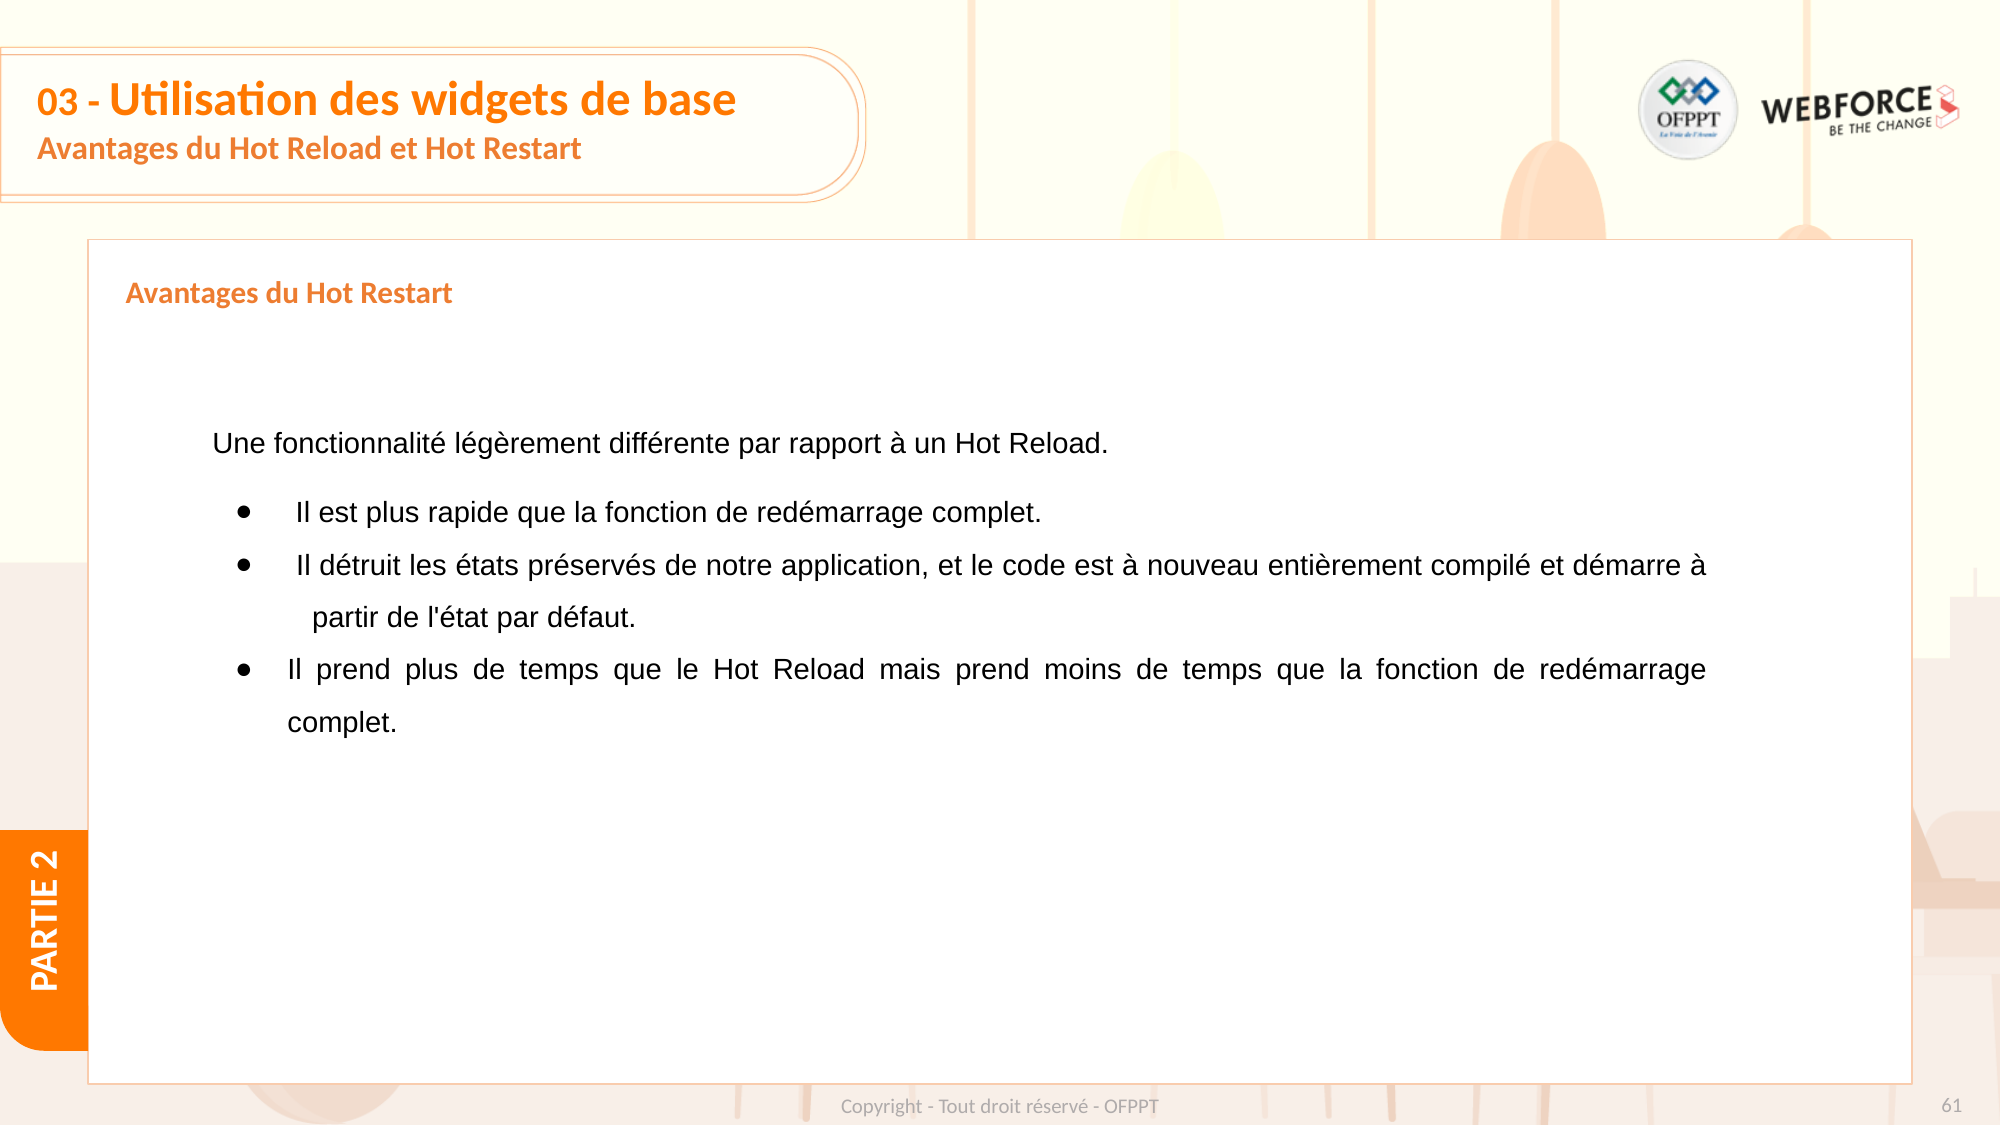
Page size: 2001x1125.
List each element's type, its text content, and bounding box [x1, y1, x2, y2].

list Avantages du Hot Reload et Hot Restart [29, 119, 863, 192]
slide_number ‹#› [1933, 1084, 1973, 1125]
text_box Une fonctionnalité légèrement différente par rapport à un Hot Reload. Il est plus rapide que la fonction de redémarrage complet. Il détruit les états préservés de notre application, et le code est à nouveau entièrement compilé et démarre à partir de l'état par défaut. Il prend plus de temps que le Hot Reload mais prend moins de temps que la fonction de redémarrage complet. [197, 403, 1724, 823]
picture [0, 0, 2000, 1125]
title 03 - Utilisation des widgets de base [29, 65, 863, 119]
list Avantages du Hot Restart [118, 265, 1881, 318]
